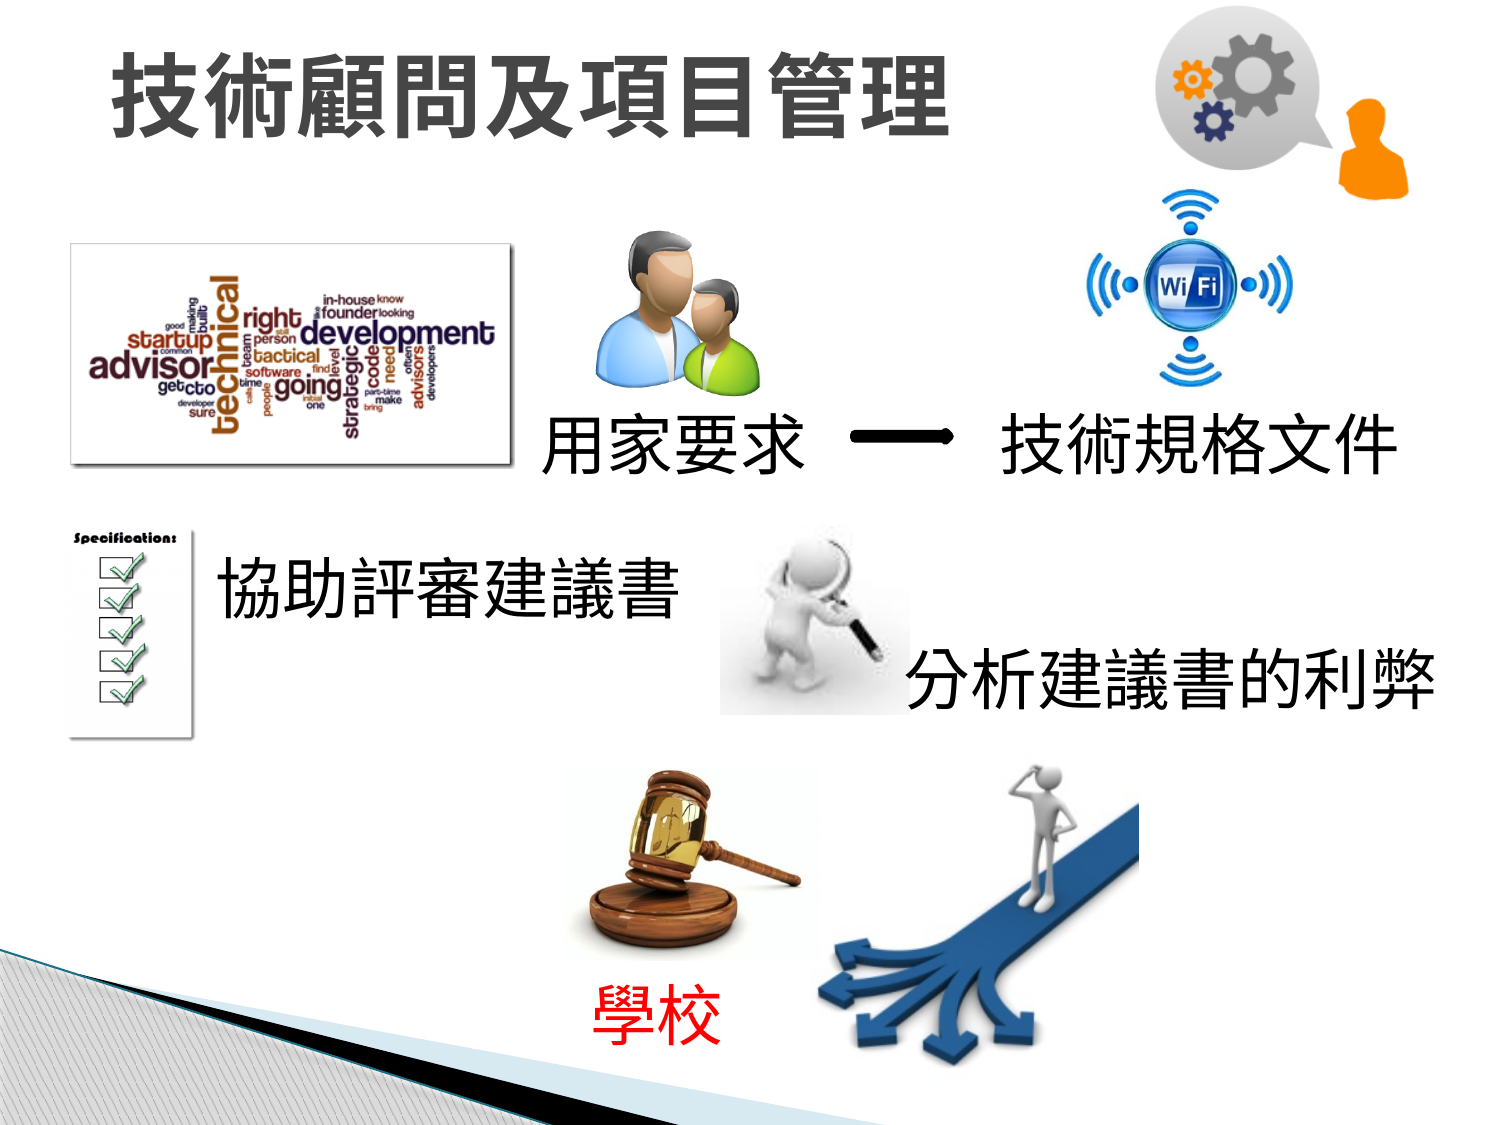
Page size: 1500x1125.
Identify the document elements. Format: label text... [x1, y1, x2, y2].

text_box 用家要求 [525, 395, 830, 491]
picture [1073, 1, 1497, 391]
picture [70, 243, 515, 469]
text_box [563, 768, 820, 1063]
title 技術顧問及項目管理 [76, 0, 1427, 188]
picture [789, 744, 1139, 1093]
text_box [720, 525, 1456, 727]
picture [593, 230, 761, 398]
text_box [850, 428, 954, 445]
text_box 技術規格文件 [985, 395, 1416, 491]
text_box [64, 525, 705, 746]
